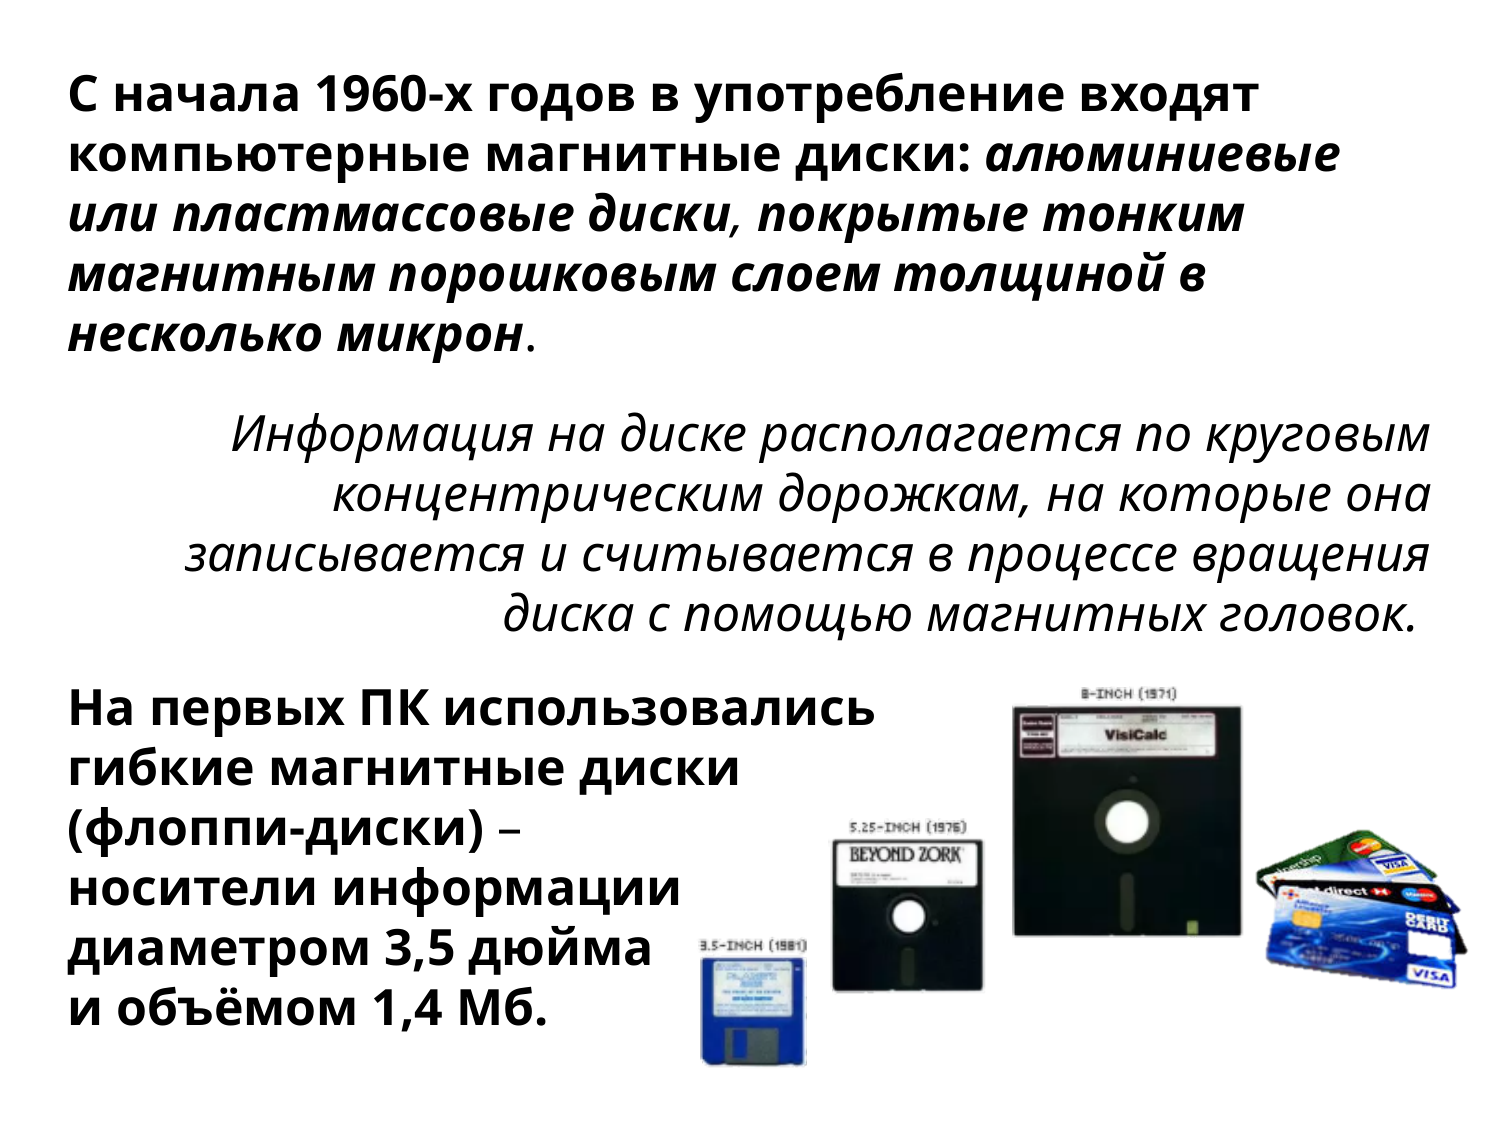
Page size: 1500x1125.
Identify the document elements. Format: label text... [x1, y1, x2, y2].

text_box С начала 1960-х годов в употребление входят компьютерные магнитные диски: алюминиевые или пластмассовые диски, покрытые тонким магнитным порошковым слоем толщиной в несколько микрон. Информация на диске располагается по круговым концентрическим дорожкам, на которые она записывается и считывается в процессе вращения диска с помощью магнитных головок. [53, 54, 1447, 650]
picture [690, 685, 1500, 1071]
text_box На первых ПК использовались гибкие магнитные диски (флоппи-диски) – носители информации диаметром 3,5 дюйма и объёмом 1,4 Мб. [53, 668, 928, 1043]
